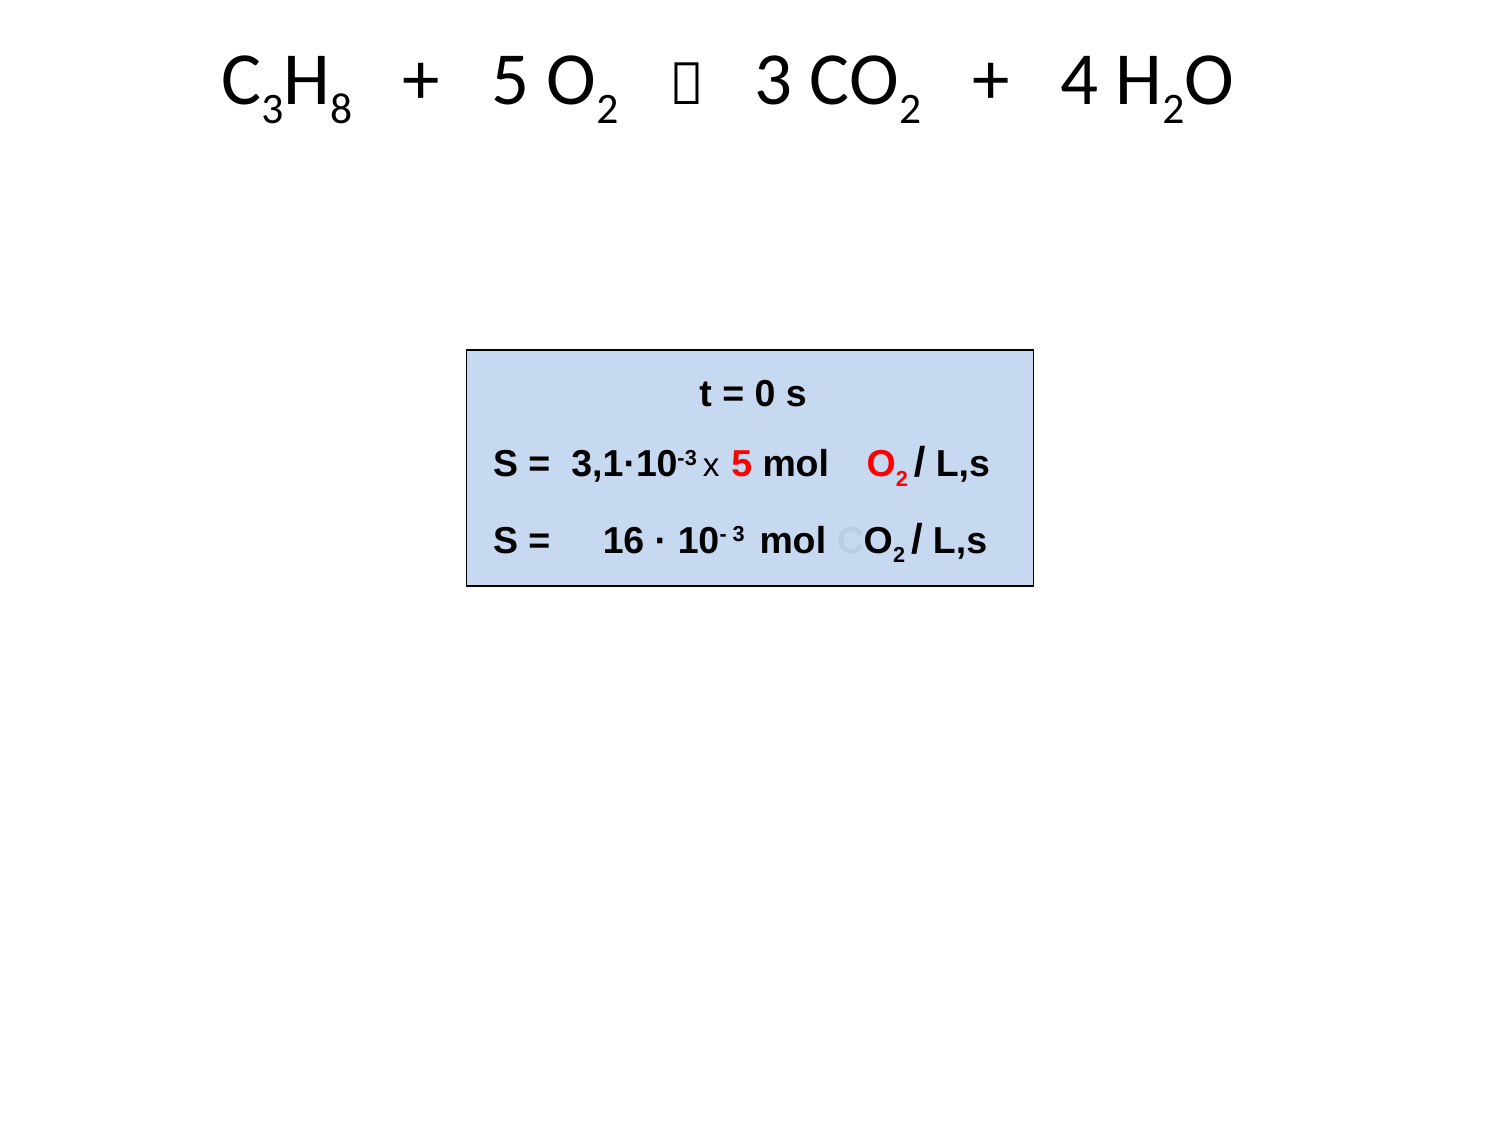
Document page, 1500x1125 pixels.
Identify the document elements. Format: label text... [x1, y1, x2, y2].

text_box C3H8 + 5 O2  3 CO2 + 4 H2O [206, 22, 1412, 140]
text_box t = 0 s S = 3,1·10-3 x 5 mol CO2 / L,s S = 16 · 10- 3 mol CO2 / L,s [466, 349, 1034, 587]
